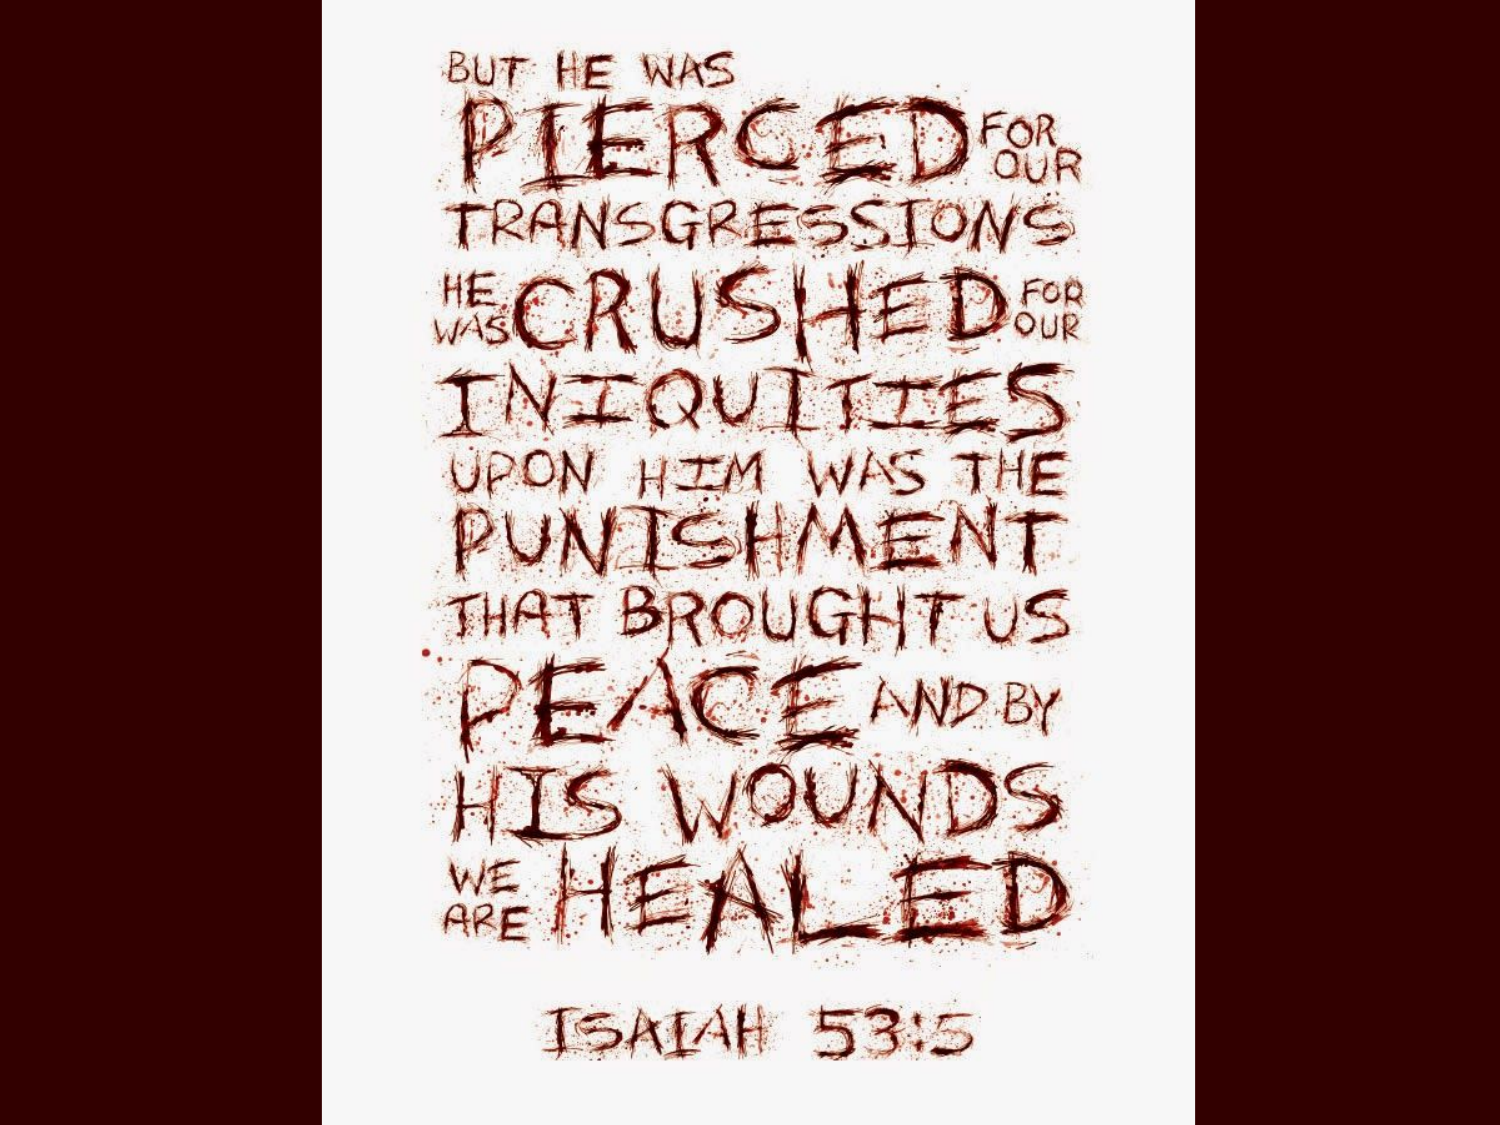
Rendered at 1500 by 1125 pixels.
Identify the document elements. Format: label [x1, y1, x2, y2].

picture [321, 0, 1196, 1125]
